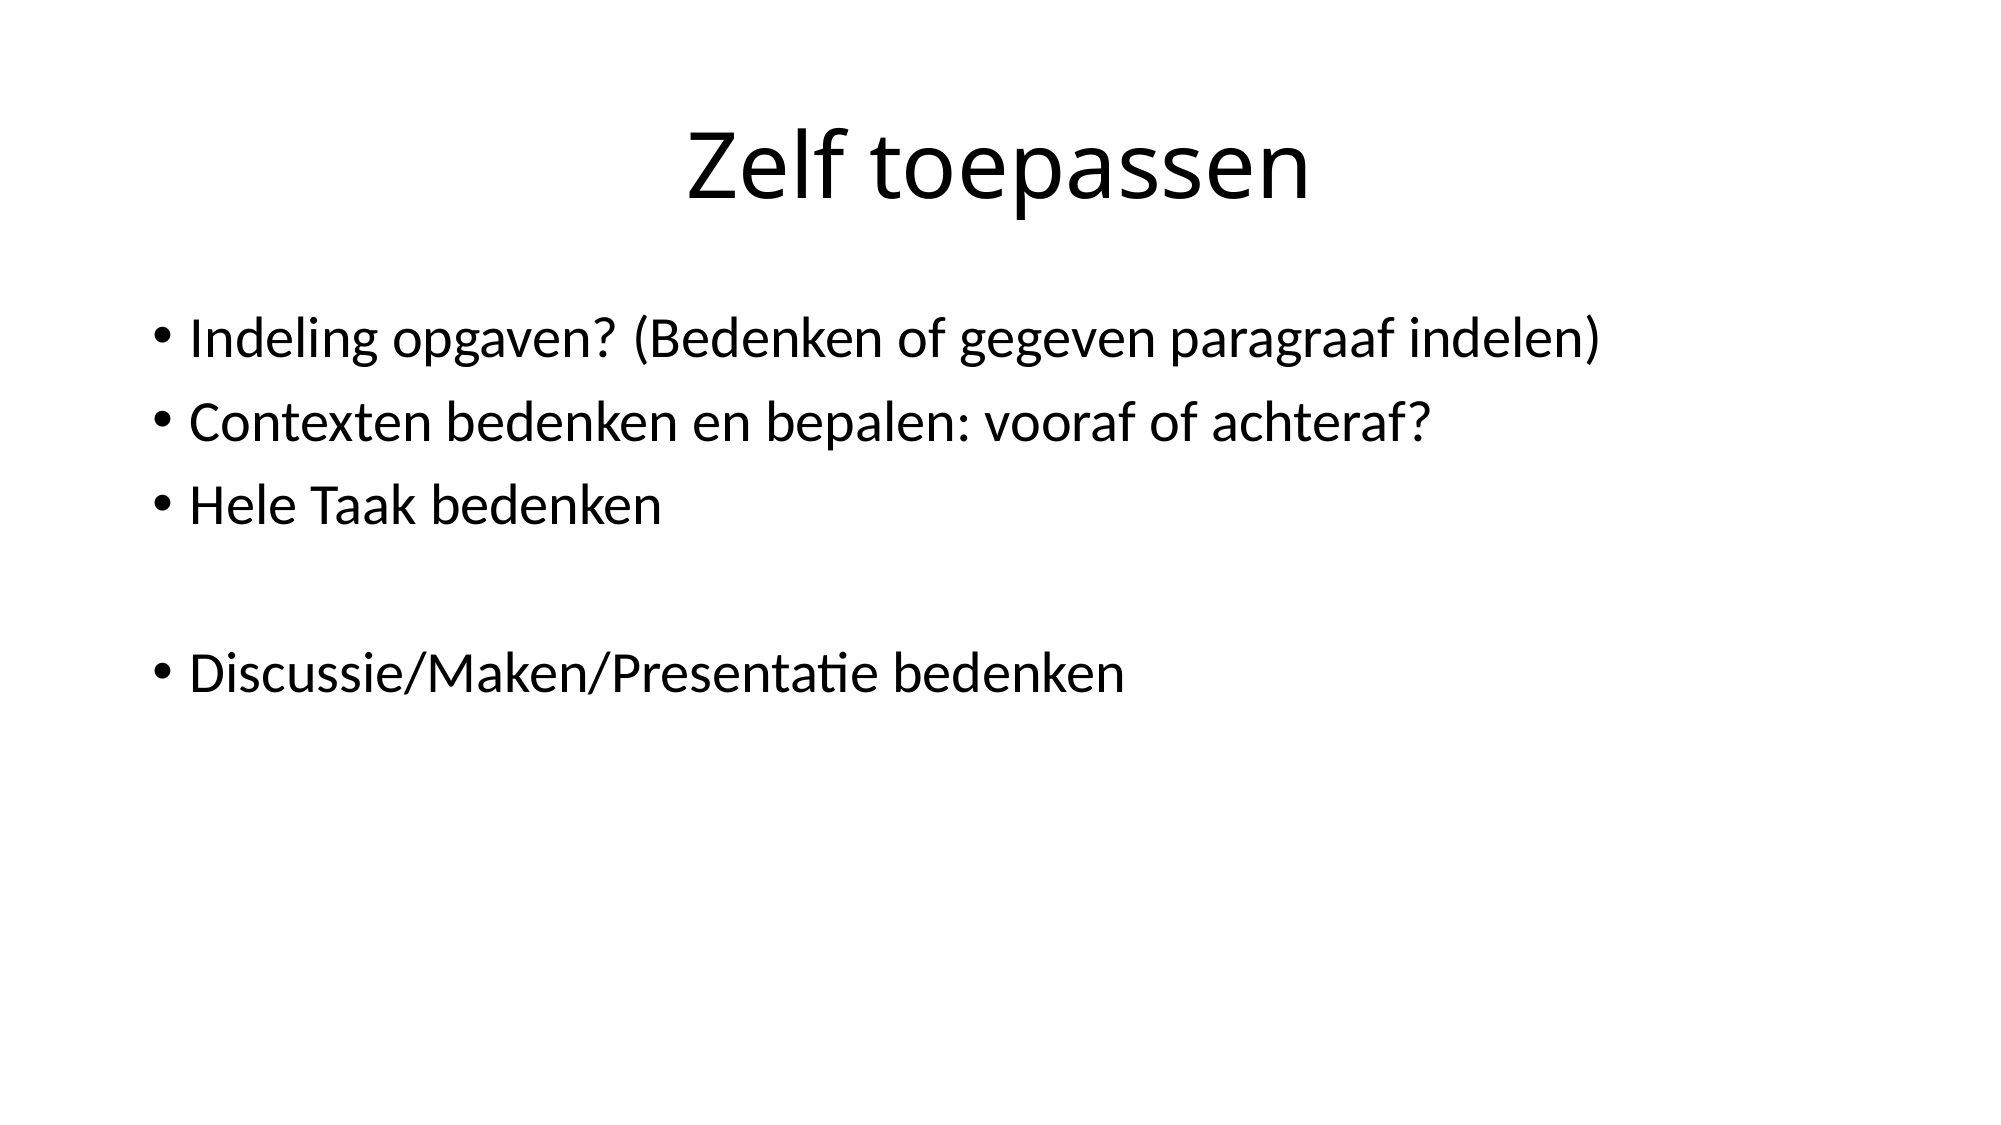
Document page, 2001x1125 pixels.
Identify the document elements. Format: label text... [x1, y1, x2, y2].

list Indeling opgaven? (Bedenken of gegeven paragraaf indelen) Contexten bedenken en bepalen: vooraf of achteraf? Hele Taak bedenken Discussie/Maken/Presentatie bedenken [137, 299, 1863, 1014]
title Zelf toepassen [137, 59, 1863, 278]
